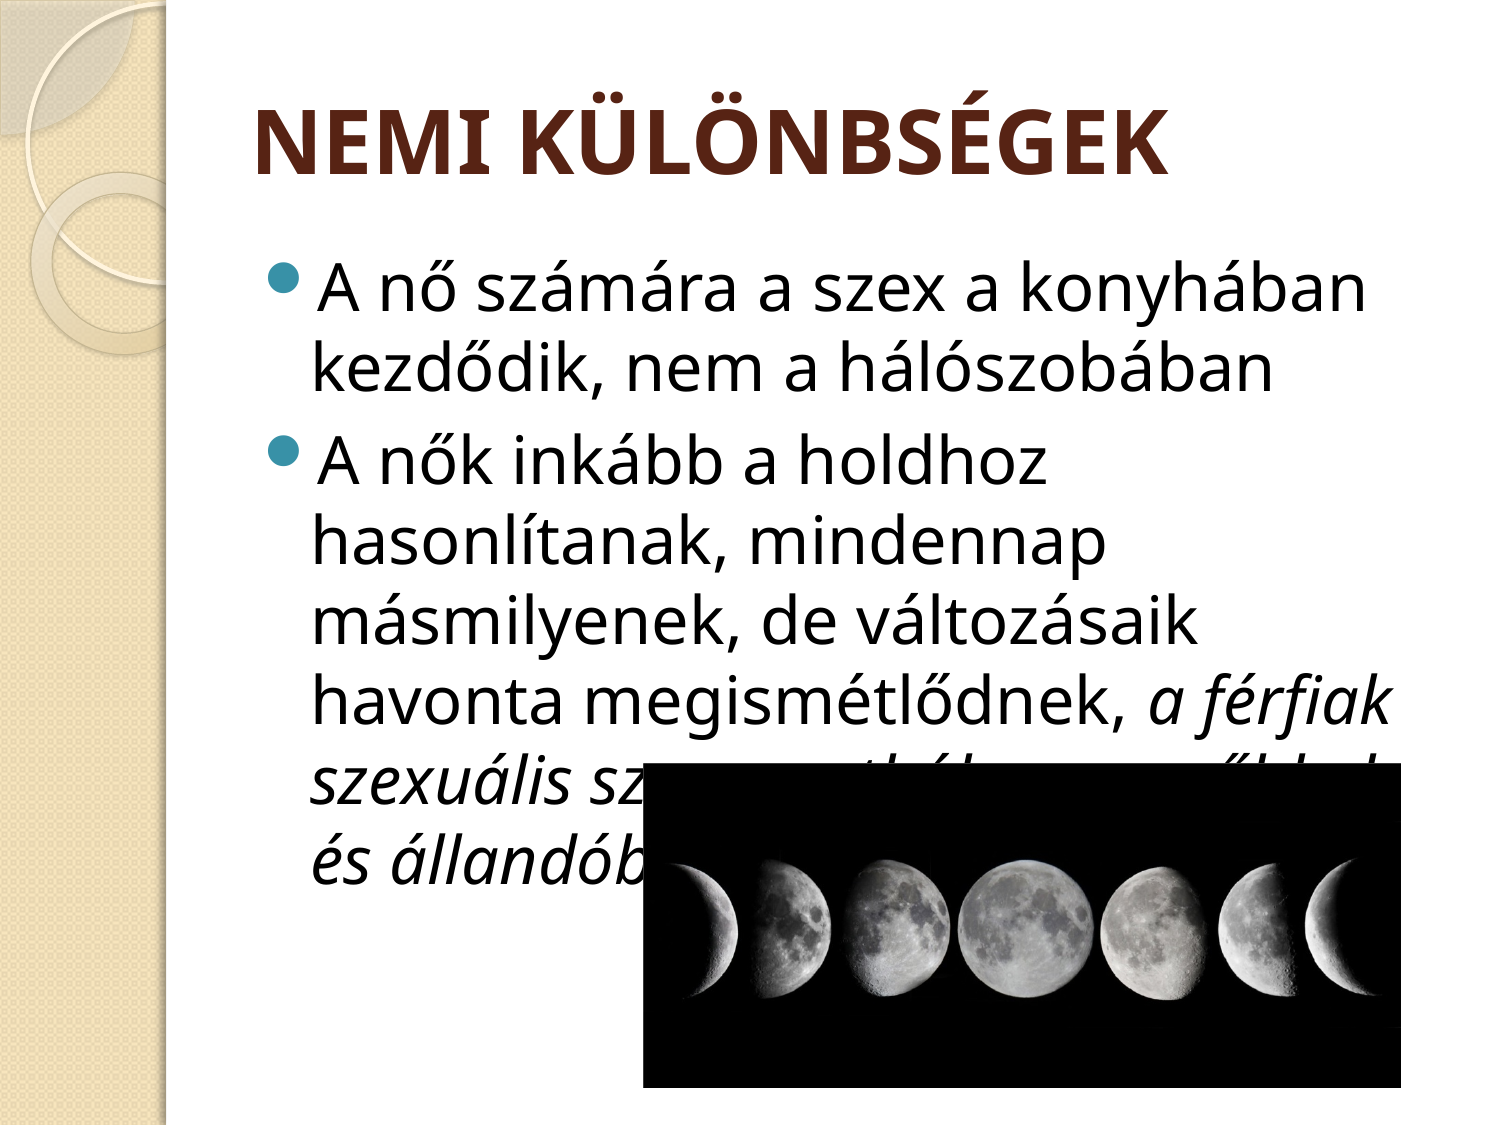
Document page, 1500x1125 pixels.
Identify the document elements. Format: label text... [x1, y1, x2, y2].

title NEMI KÜLÖNBSÉGEK [235, 45, 1466, 233]
picture [643, 762, 1401, 1089]
list A nő számára a szex a konyhában kezdődik, nem a hálószobában A nők inkább a holdhoz hasonlítanak, mindennap másmilyenek, de változásaik havonta megismétlődnek, a férfiak szexuális szempontból egyszerűbbek és állandóbbak [235, 237, 1466, 1025]
